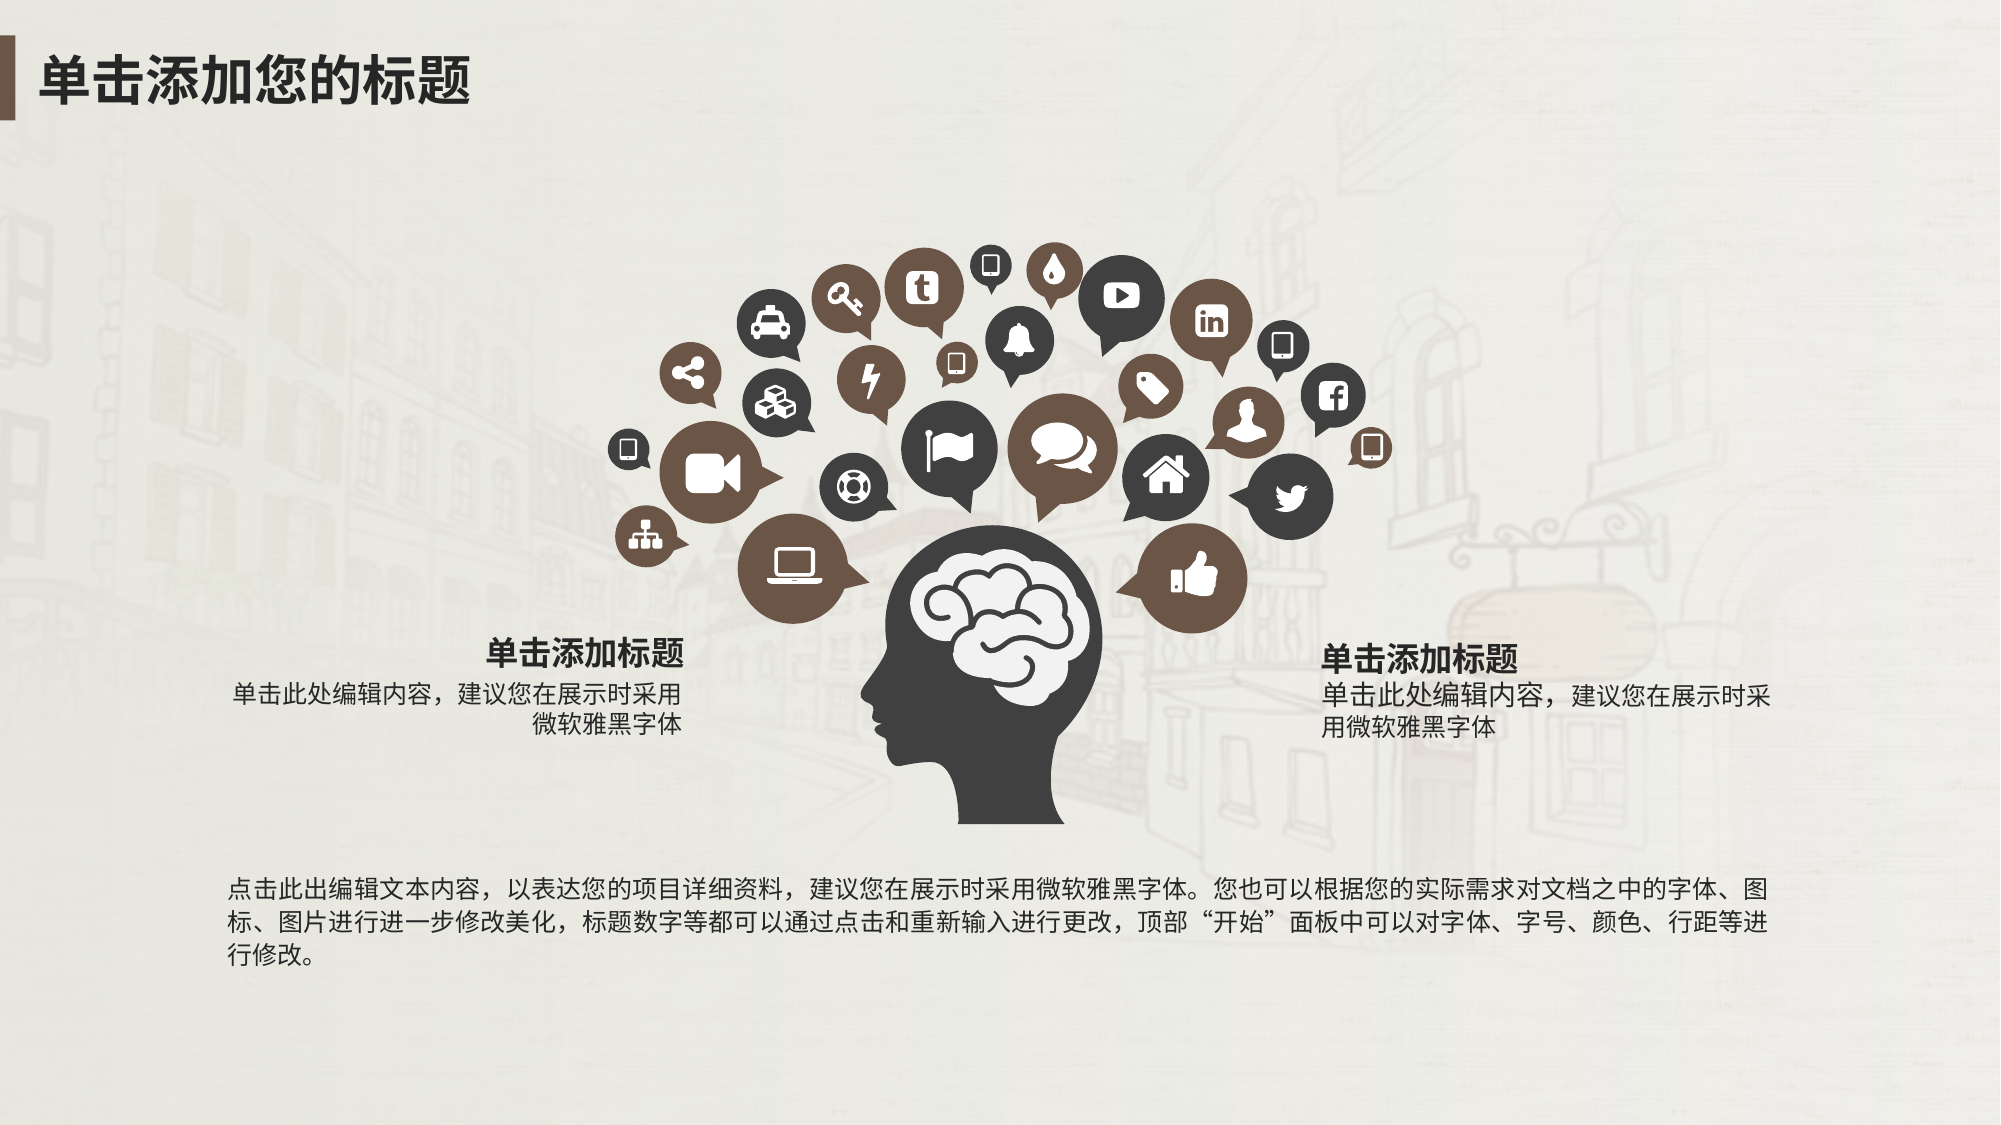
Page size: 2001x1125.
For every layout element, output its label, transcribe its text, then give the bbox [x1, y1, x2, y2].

text_box [1257, 320, 1310, 373]
text_box [1078, 254, 1165, 342]
text_box [685, 453, 741, 494]
text_box [1043, 294, 1058, 311]
text_box [884, 247, 964, 328]
text_box [1212, 386, 1285, 459]
text_box [1314, 421, 1332, 438]
text_box [870, 409, 889, 426]
text_box 单击添加标题 [1320, 638, 1520, 679]
text_box [1170, 569, 1183, 593]
text_box [1300, 362, 1366, 428]
text_box [906, 271, 939, 305]
text_box [737, 513, 848, 624]
text_box [1350, 427, 1393, 469]
text_box [780, 346, 801, 363]
text_box [754, 384, 796, 419]
text_box [857, 319, 872, 341]
text_box [1204, 434, 1227, 450]
text_box [1347, 456, 1361, 466]
text_box [936, 341, 978, 384]
text_box [659, 342, 722, 405]
text_box [607, 428, 650, 471]
text_box [827, 282, 863, 317]
text_box 单击此处编辑内容，建议您在展示时采用微软雅黑字体 [1321, 677, 1786, 741]
text_box [1115, 569, 1142, 599]
text_box [901, 400, 998, 498]
text_box [1228, 487, 1252, 510]
text_box [1122, 502, 1149, 522]
text_box [1247, 453, 1334, 541]
text_box [860, 525, 1103, 825]
text_box [925, 429, 933, 473]
text_box [742, 368, 812, 438]
text_box [619, 438, 638, 461]
text_box [754, 466, 784, 492]
text_box [941, 377, 954, 388]
text_box [1137, 523, 1248, 634]
text_box [1007, 393, 1118, 504]
text_box [736, 289, 806, 358]
text_box [1361, 433, 1384, 461]
text_box [794, 417, 816, 433]
text_box 点击此出编辑文本内容，以表达您的项目详细资料，建议您在展示时采用微软雅黑字体。您也可以根据您的实际需求对文档之中的字体、图标、图片进行进一步修改美化，标题数字等都可以通过点击和重新输入进行更改，顶部“开始”面板中可以对字体、字号、颜色、行距等进行修改。 [213, 863, 1786, 977]
text_box [970, 244, 1012, 286]
text_box 单击添加标题 [484, 632, 685, 673]
text_box 单击添加您的标题 [22, 38, 609, 119]
text_box [923, 320, 944, 340]
text_box [948, 490, 974, 514]
text_box [698, 394, 717, 409]
text_box [628, 519, 663, 549]
text_box [985, 305, 1055, 375]
text_box [1270, 367, 1284, 383]
text_box [1195, 304, 1229, 338]
text_box [1170, 278, 1253, 362]
text_box [1271, 331, 1294, 359]
text_box [1136, 372, 1169, 405]
text_box [1035, 496, 1064, 523]
text_box [1122, 434, 1210, 522]
text_box [947, 352, 966, 375]
text_box [1003, 322, 1035, 357]
text_box [1122, 407, 1142, 424]
text_box [641, 456, 651, 469]
text_box [1142, 455, 1190, 494]
text_box [932, 432, 974, 462]
text_box [1184, 550, 1218, 597]
text_box [819, 452, 889, 522]
text_box [774, 547, 816, 577]
text_box [836, 345, 906, 414]
text_box [1031, 422, 1084, 465]
text_box [659, 420, 763, 524]
text_box [1026, 242, 1084, 299]
text_box [1100, 335, 1123, 357]
text_box [875, 497, 897, 512]
text_box [767, 578, 823, 584]
text_box [836, 469, 871, 504]
text_box [1118, 353, 1184, 419]
text_box 单击此处编辑内容，建议您在展示时采用微软雅黑字体 [216, 678, 683, 739]
text_box [1274, 485, 1309, 513]
text_box [1053, 435, 1097, 474]
text_box [843, 560, 870, 589]
text_box [811, 264, 881, 334]
text_box [1002, 368, 1020, 389]
text_box [1226, 398, 1267, 443]
text_box [1318, 381, 1348, 411]
text_box [671, 356, 705, 389]
text_box [982, 254, 1000, 276]
text_box [910, 549, 1090, 706]
text_box [1042, 253, 1066, 285]
text_box [1211, 353, 1232, 378]
text_box [615, 505, 678, 568]
text_box [671, 536, 690, 552]
text_box [957, 568, 1027, 618]
text_box [987, 283, 998, 295]
text_box [861, 363, 881, 400]
text_box [1103, 282, 1140, 309]
text_box [751, 305, 790, 340]
